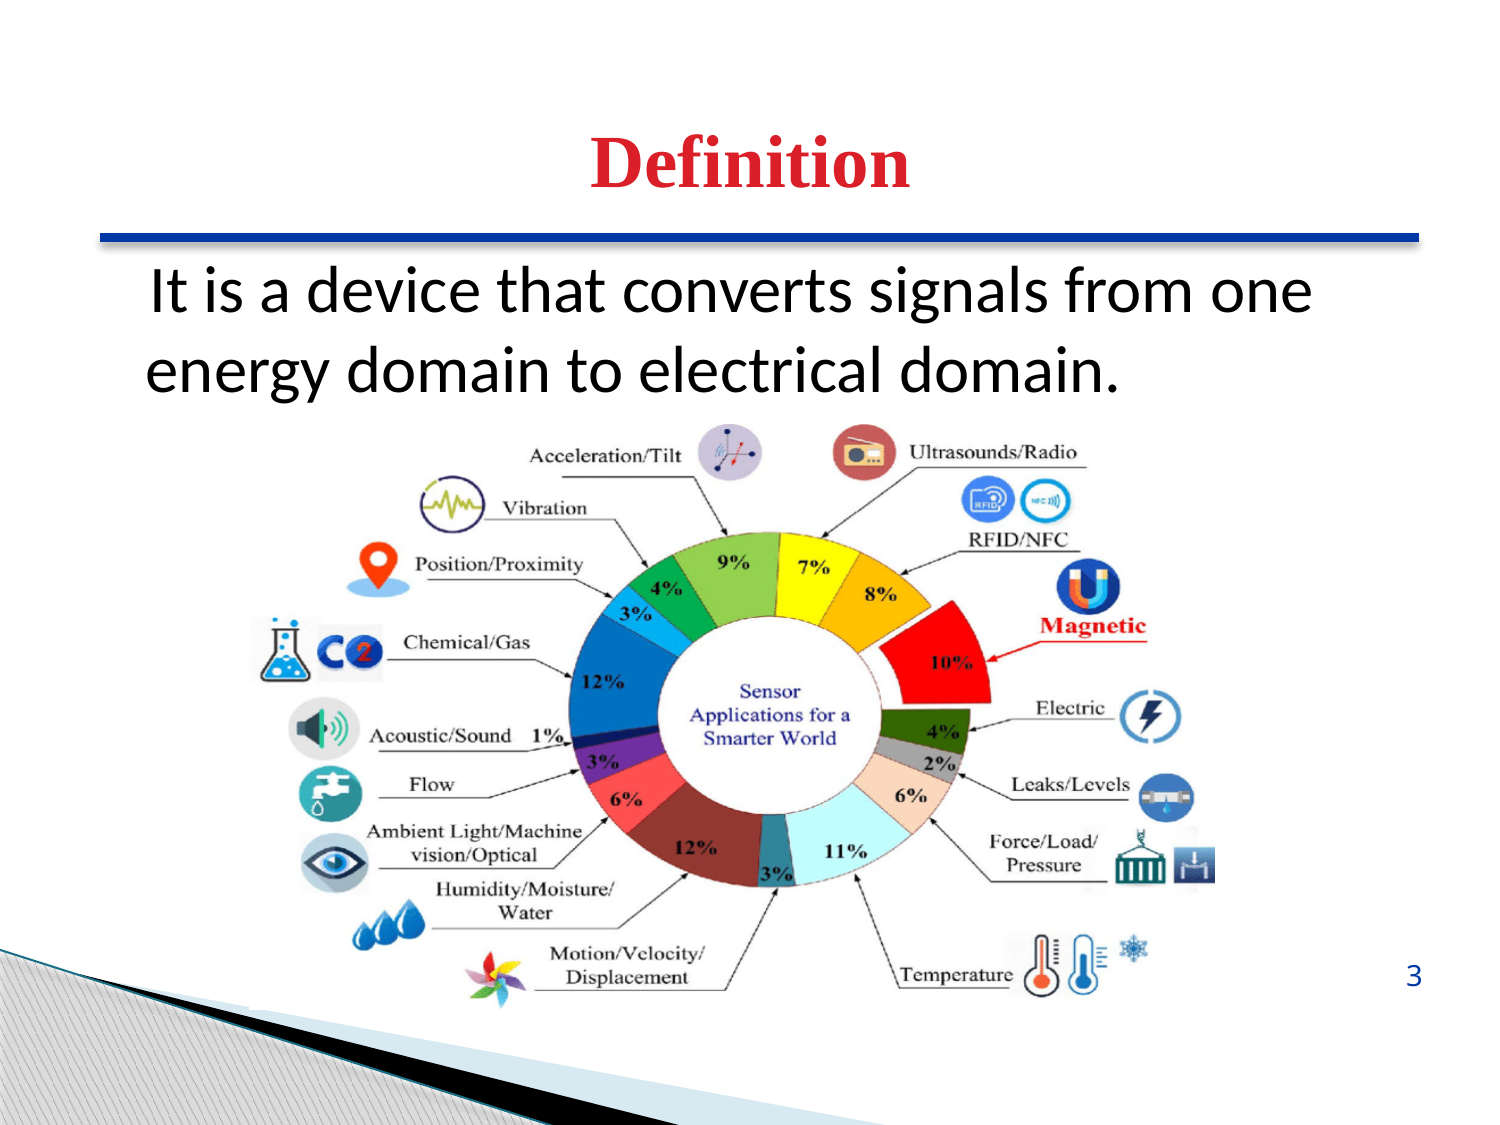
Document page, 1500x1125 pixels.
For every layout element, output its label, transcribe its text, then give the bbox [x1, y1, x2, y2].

picture [249, 423, 1215, 1011]
text_box Definition [362, 104, 1140, 210]
text_box It is a device that converts signals from one energy domain to electrical domain. [74, 237, 1425, 1026]
text_box 3 [1220, 949, 1438, 1010]
